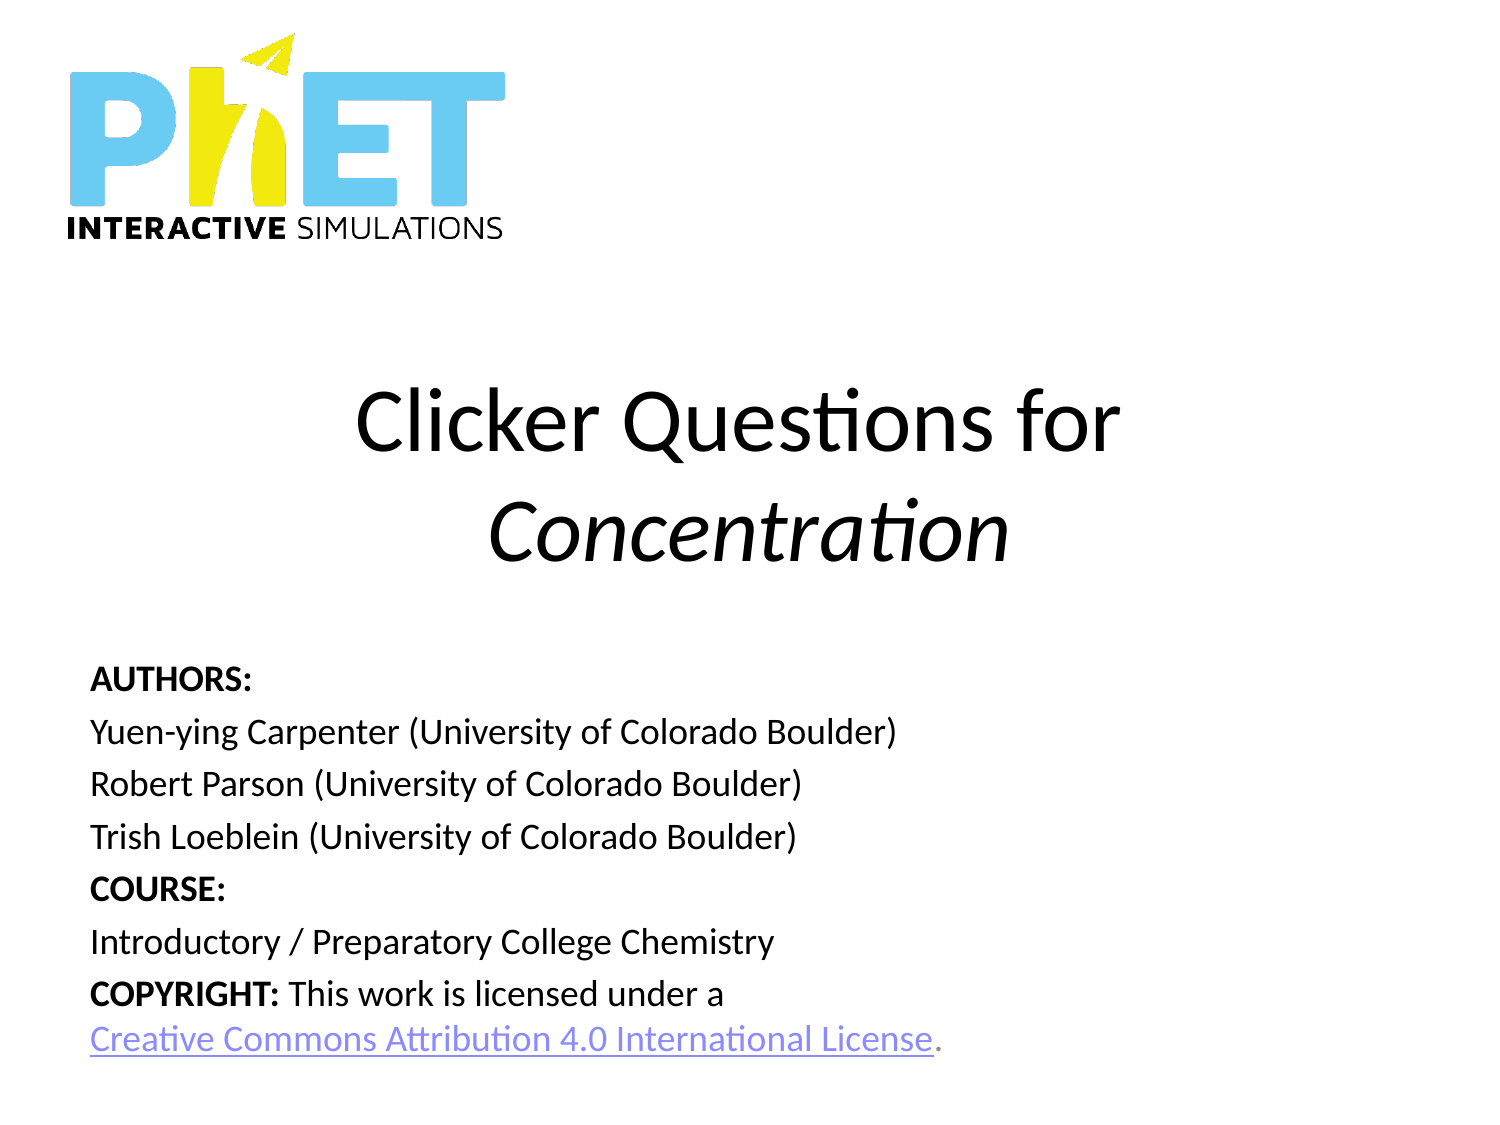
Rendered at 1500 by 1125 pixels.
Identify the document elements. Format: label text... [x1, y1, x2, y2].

text_box AUTHORS: Yuen-ying Carpenter (University of Colorado Boulder) Robert Parson (University of Colorado Boulder) Trish Loeblein (University of Colorado Boulder) COURSE: Introductory / Preparatory College Chemistry COPYRIGHT: This work is licensed under a Creative Commons Attribution 4.0 International License. [74, 646, 1500, 1032]
picture [68, 33, 506, 239]
title Clicker Questions for Concentration [112, 349, 1388, 591]
